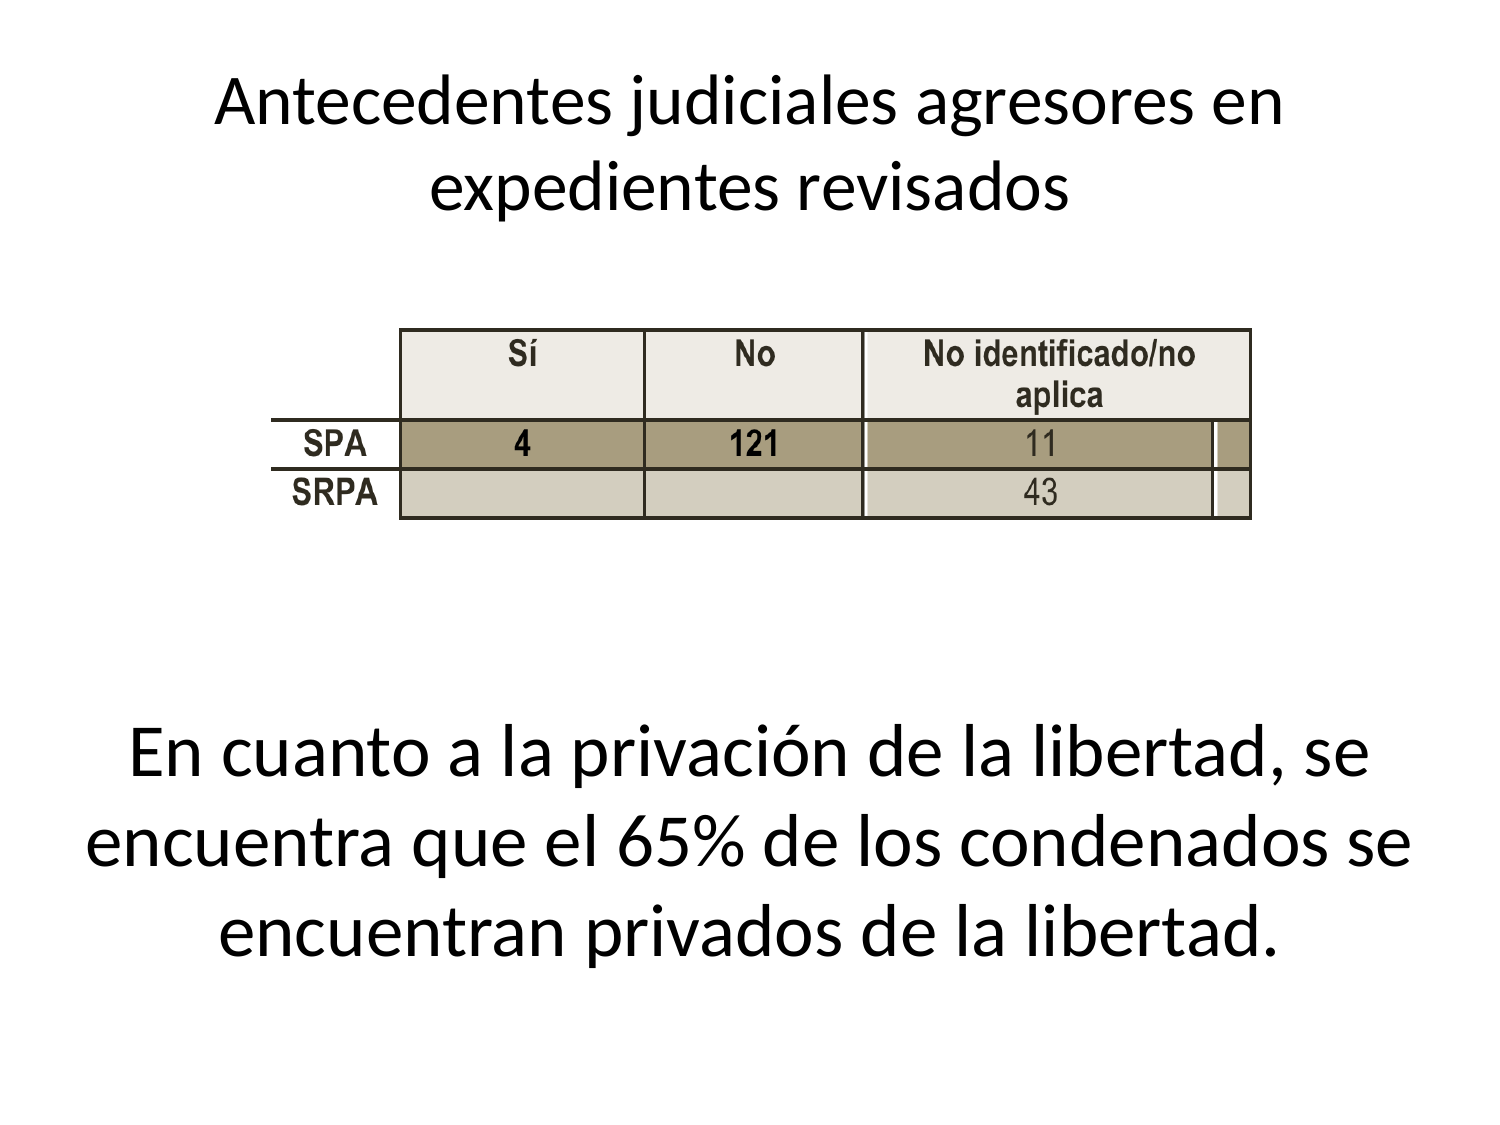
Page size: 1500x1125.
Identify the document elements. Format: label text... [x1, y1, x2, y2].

text_box En cuanto a la privación de la libertad, se encuentra que el 65% de los condenados se encuentran privados de la libertad. [0, 693, 1500, 1069]
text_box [51, 328, 1470, 614]
title Antecedentes judiciales agresores en expedientes revisados [75, 45, 1425, 233]
